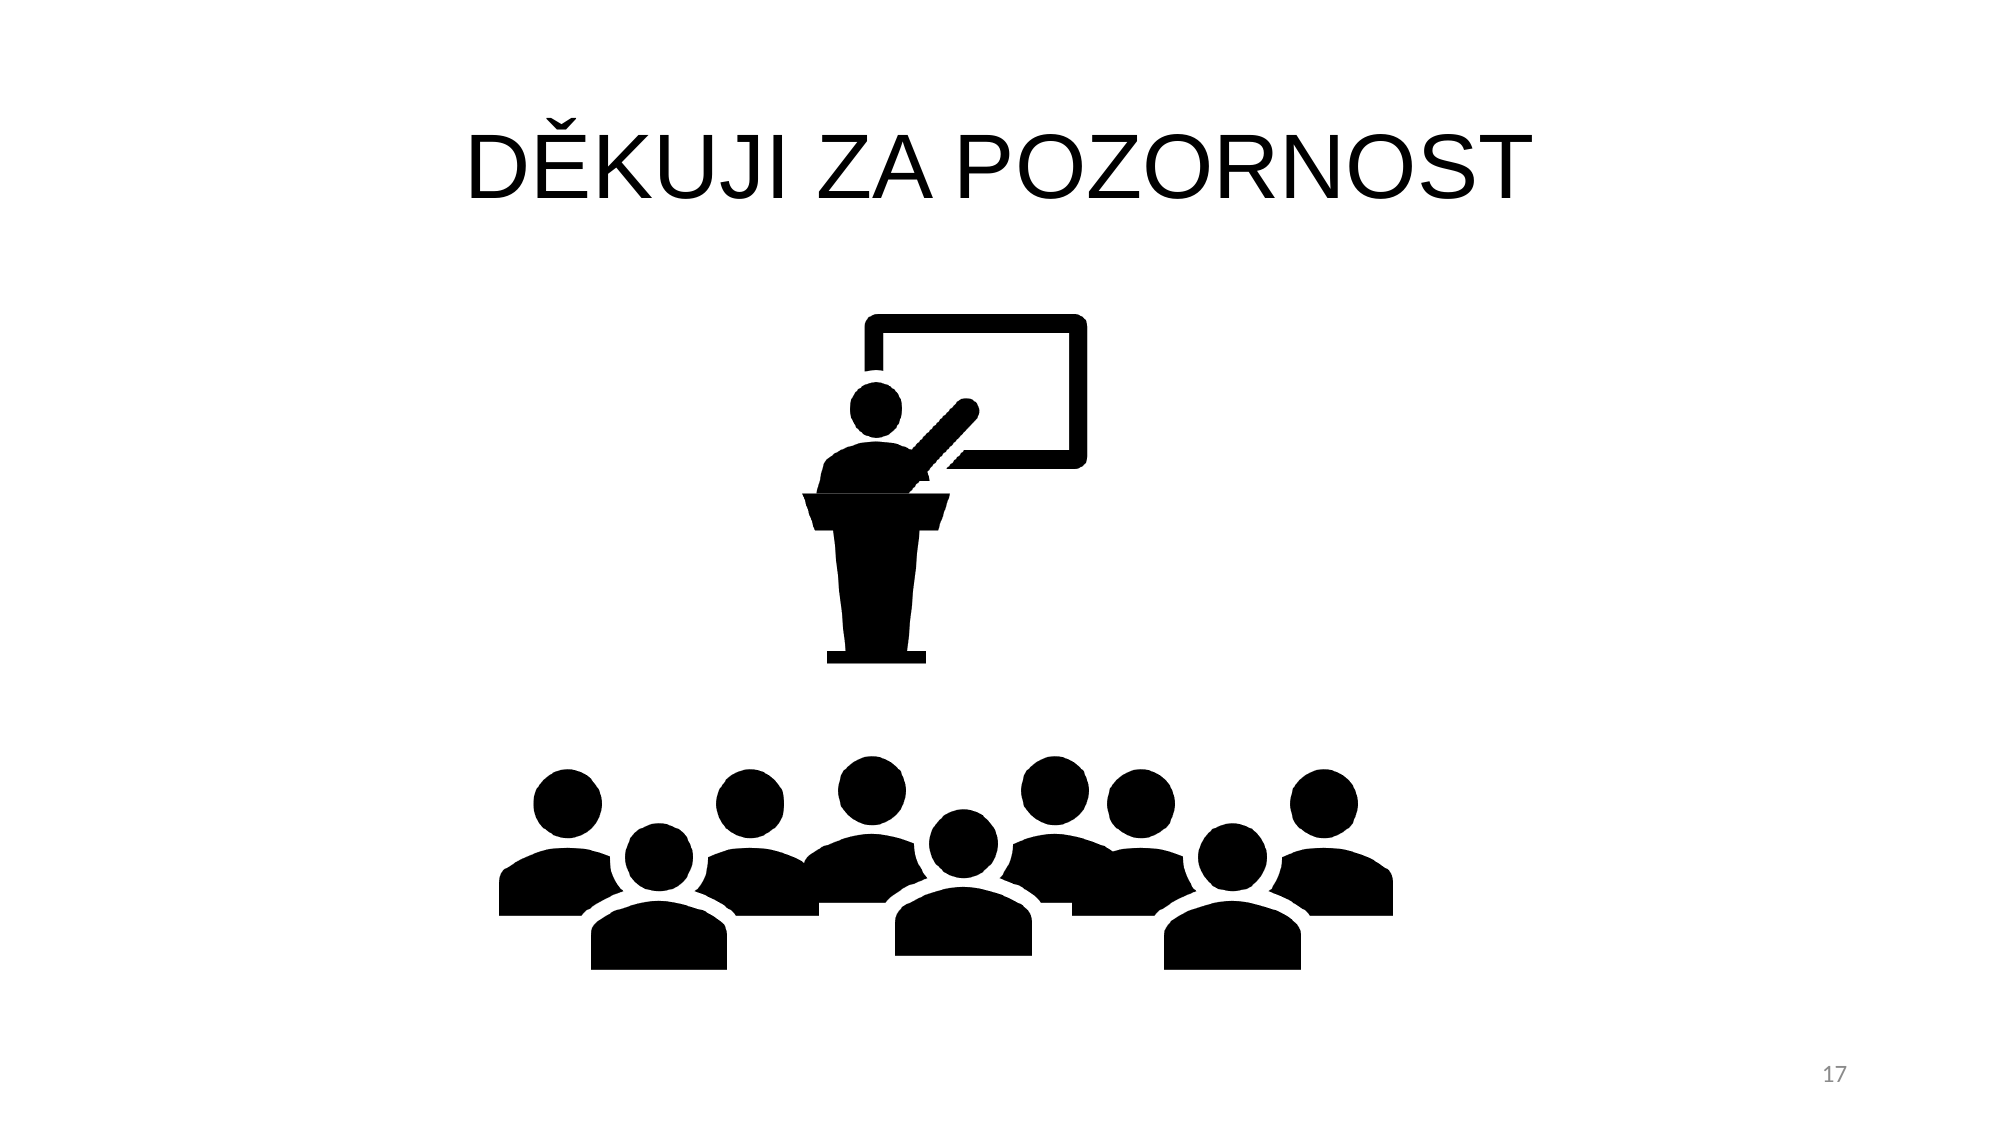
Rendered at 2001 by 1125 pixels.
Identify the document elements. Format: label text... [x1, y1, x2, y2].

slide_number 17 [1412, 1042, 1863, 1103]
title DĚKUJI ZA POZORNOST [137, 59, 1863, 278]
picture [476, 255, 1415, 1052]
